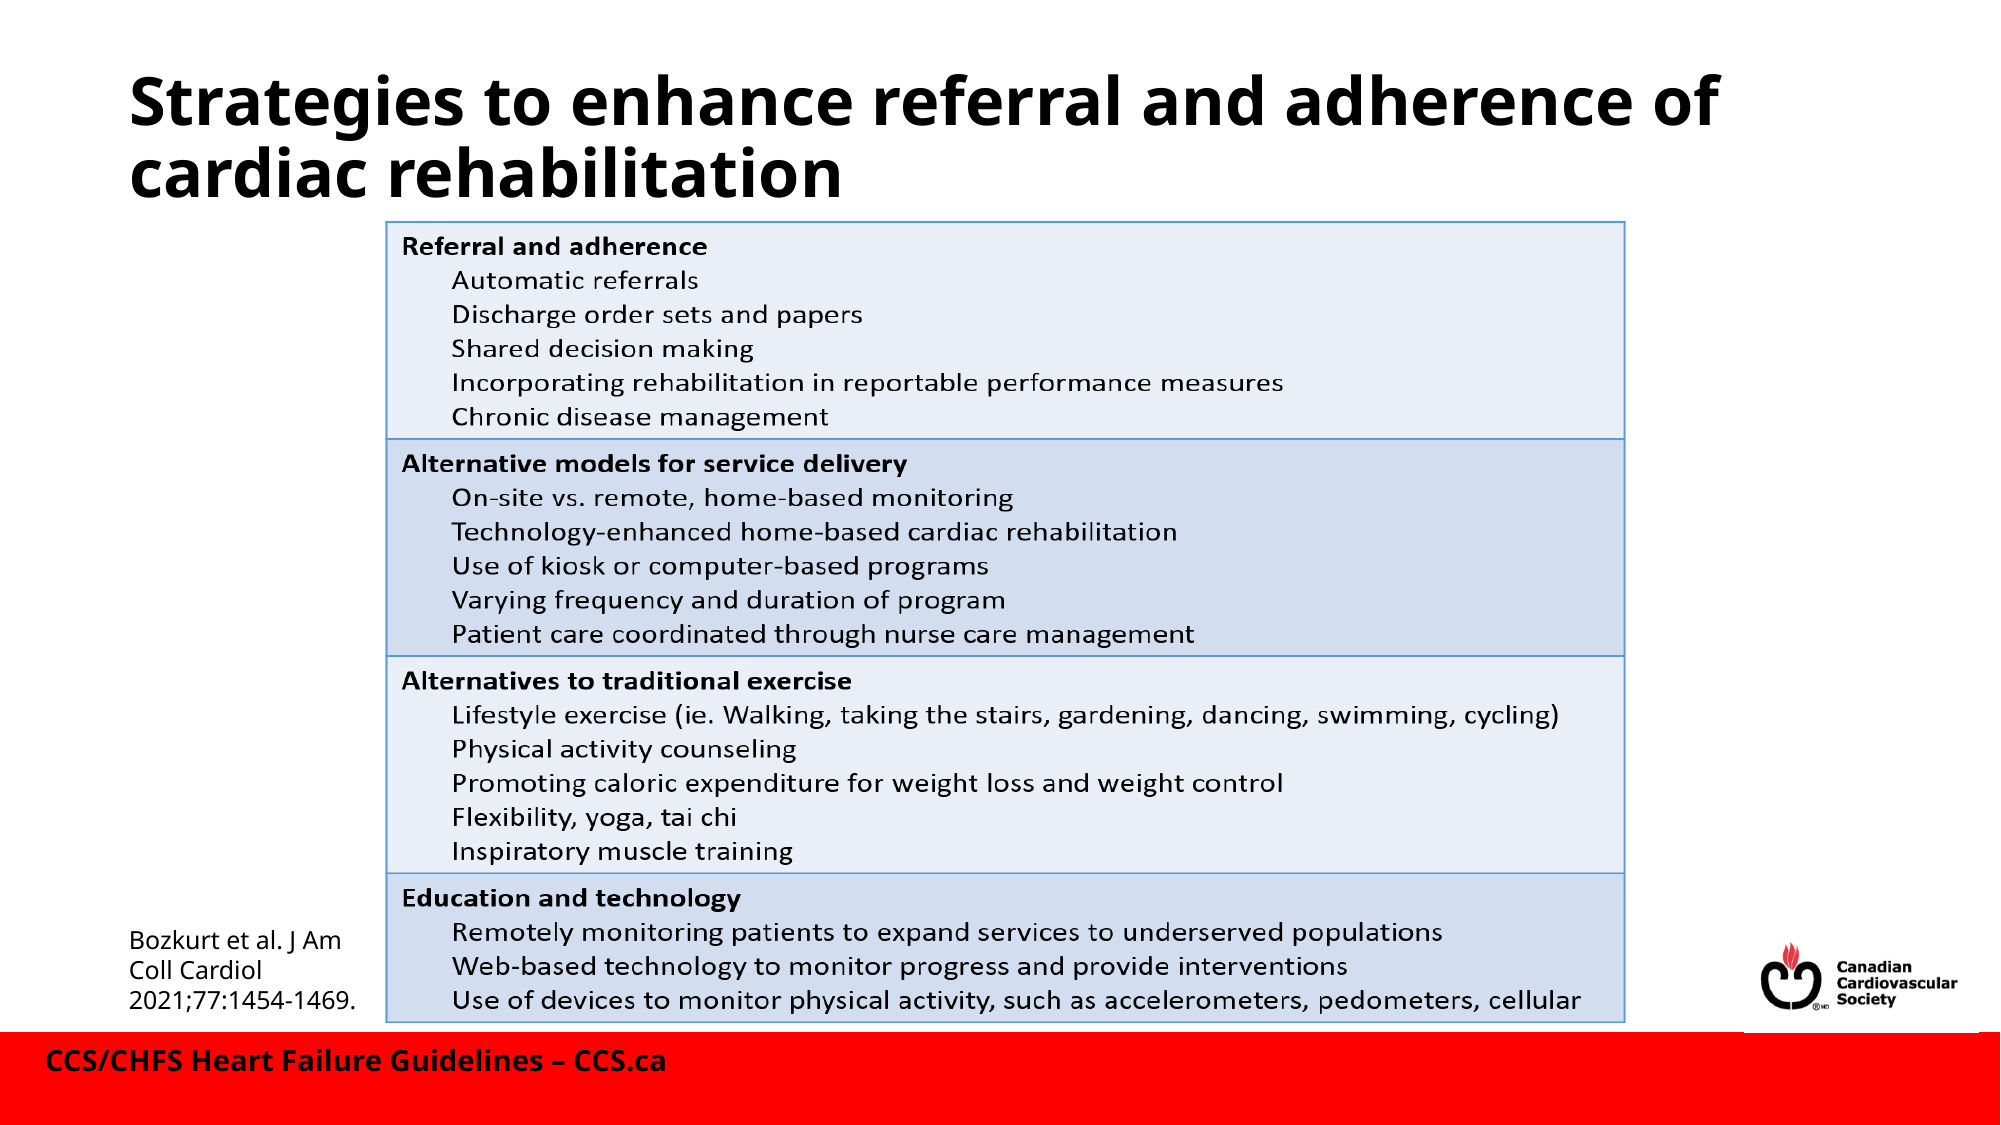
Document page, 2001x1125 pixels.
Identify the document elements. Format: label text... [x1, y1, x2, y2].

title Strategies to enhance referral and adherence of cardiac rehabilitation [114, 59, 1886, 220]
picture [1744, 928, 1979, 1033]
picture [385, 219, 1626, 1033]
text_box Bozkurt et al. J Am Coll Cardiol 2021;77:1454-1469. [114, 916, 386, 1052]
